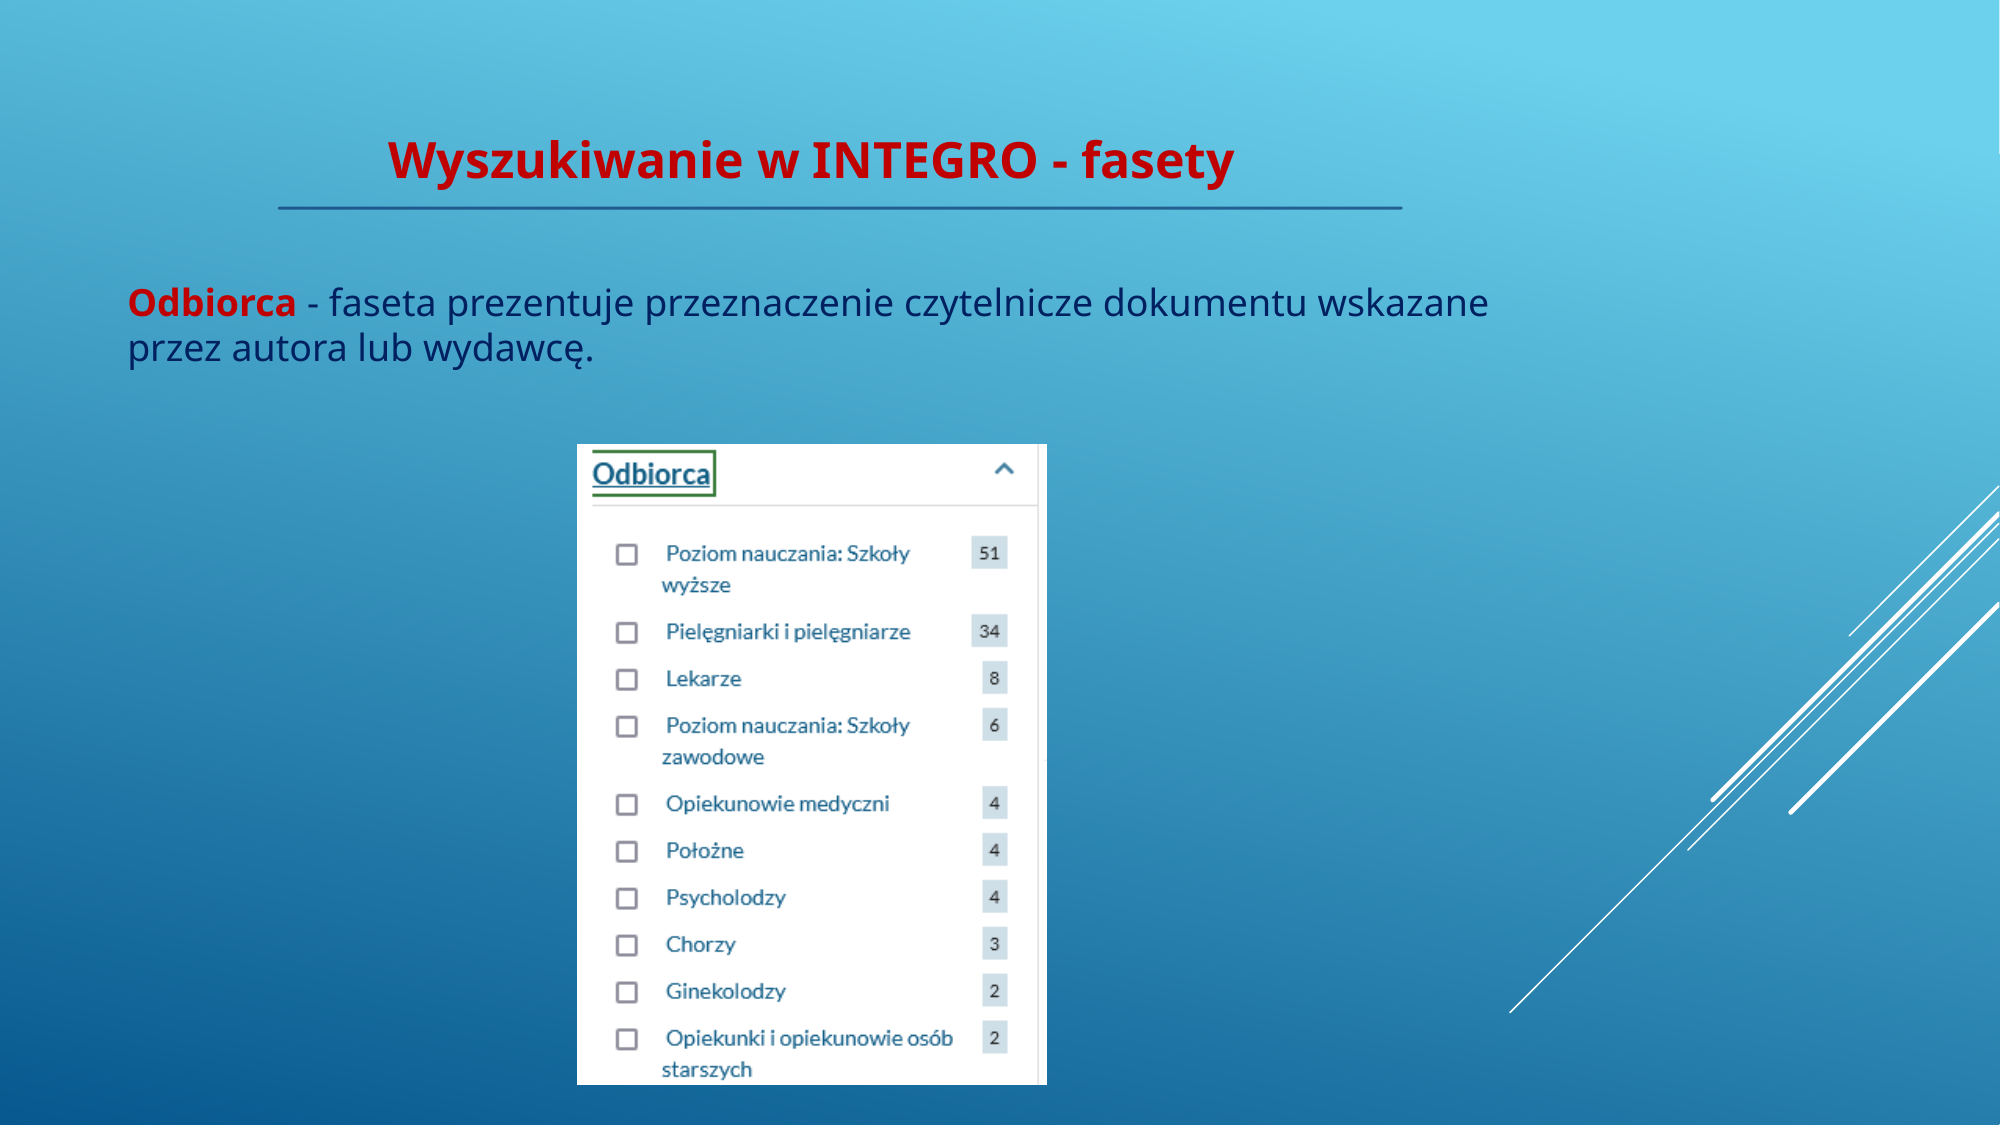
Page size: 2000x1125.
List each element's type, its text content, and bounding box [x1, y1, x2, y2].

list Wyszukiwanie w INTEGRO - fasety Odbiorca - faseta prezentuje przeznaczenie czytelnicze dokumentu wskazane przez autora lub wydawcę. [112, 112, 1512, 457]
picture [577, 444, 1047, 1086]
